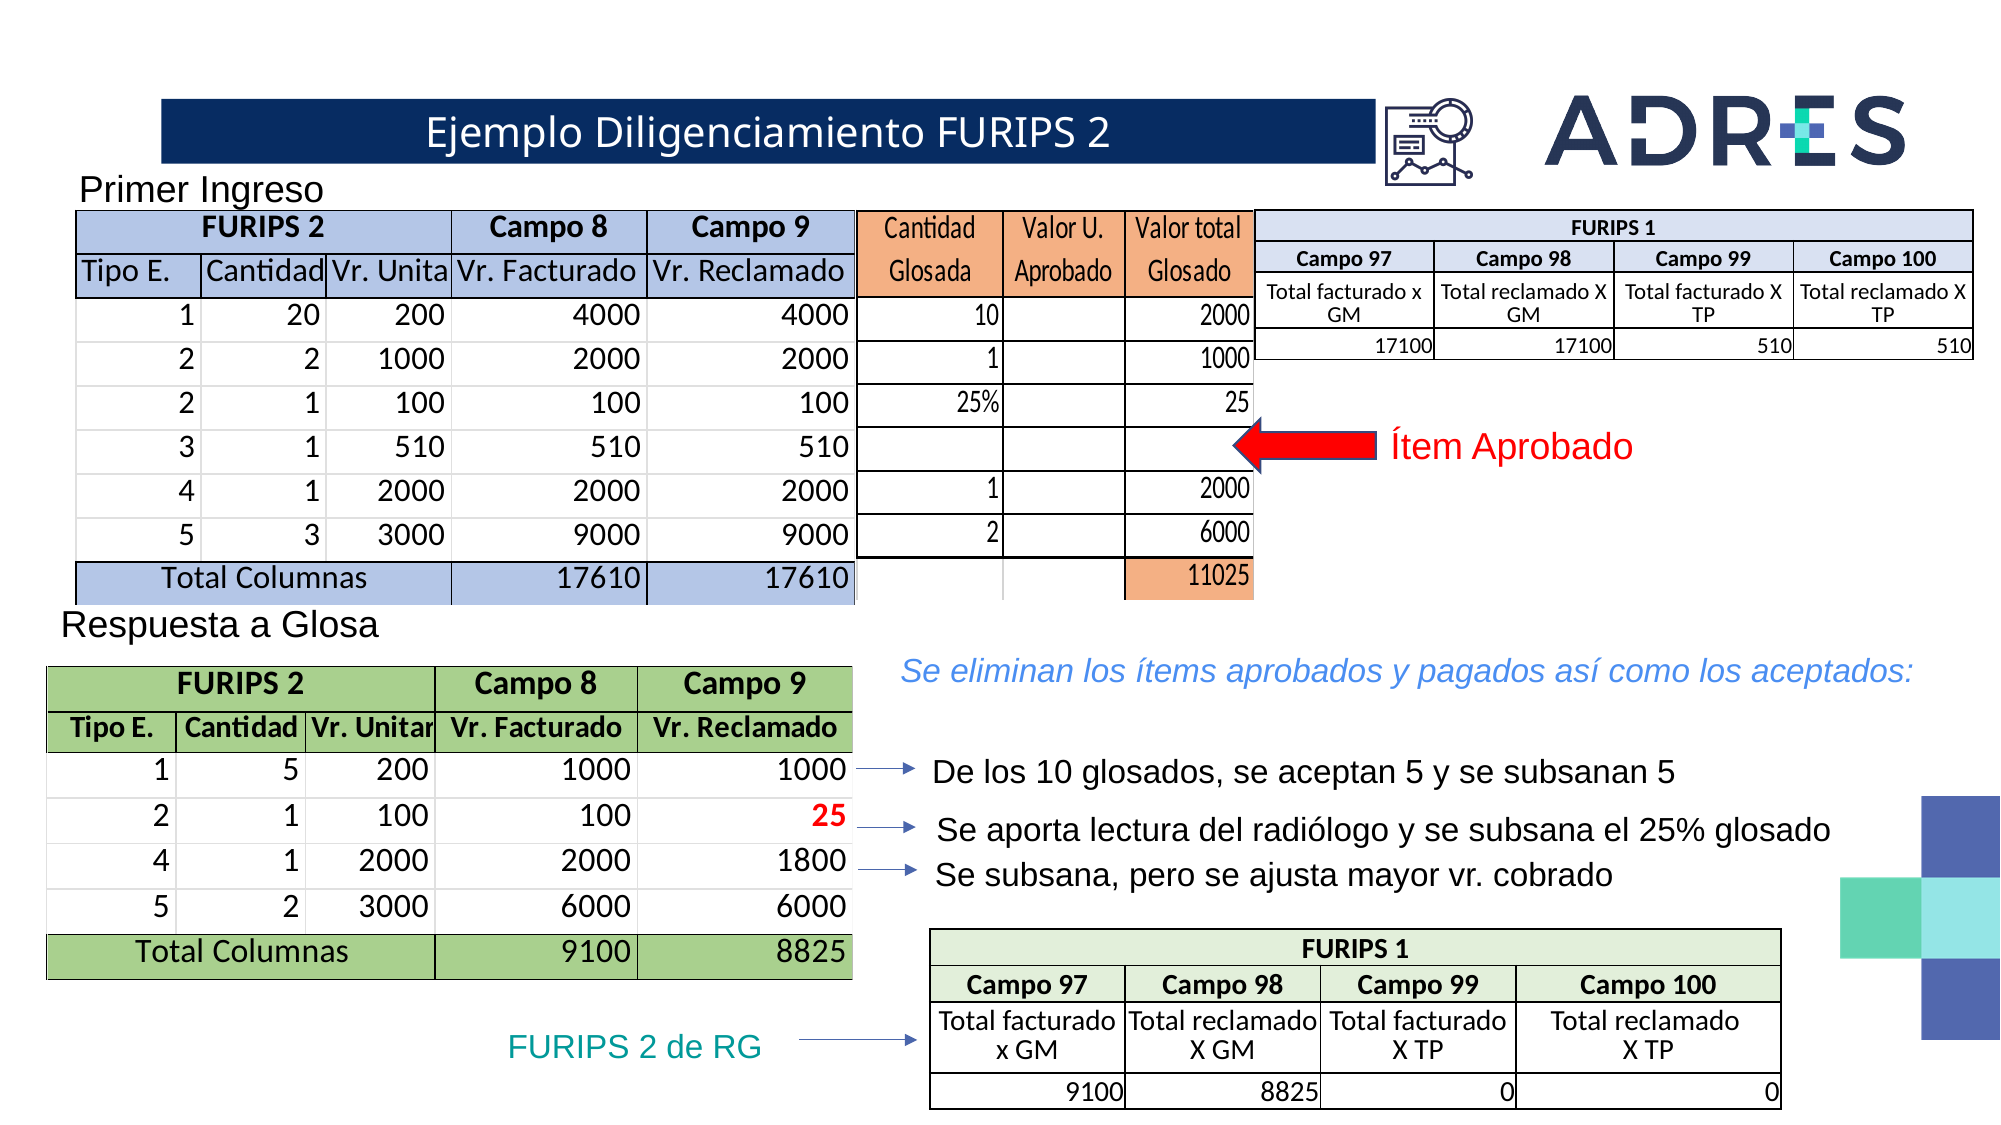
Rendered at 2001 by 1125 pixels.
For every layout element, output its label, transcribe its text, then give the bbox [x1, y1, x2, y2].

picture [1840, 796, 2000, 1040]
table_cell 0 [1321, 1074, 1515, 1108]
text_box Se aporta lectura del radiólogo y se subsana el 25% glosado [921, 801, 1840, 856]
table_cell Total reclamado X TP [1517, 1003, 1780, 1072]
table_cell Total facturado X TP [1615, 273, 1793, 327]
table_cell 510 [1615, 329, 1793, 359]
table_cell Total reclamado X TP [1794, 273, 1972, 327]
table_cell 8825 [1126, 1074, 1320, 1108]
picture [74, 209, 1255, 607]
table_header FURIPS 1 [1256, 211, 1972, 240]
text_box Se eliminan los ítems aprobados y pagados así como los aceptados: [885, 641, 1944, 697]
text_box Se subsana, pero se ajusta mayor vr. cobrado [919, 846, 1630, 901]
table_cell Total facturado x GM [931, 1003, 1124, 1072]
table_cell Total reclamado X GM [1126, 1003, 1320, 1072]
table_cell 9100 [931, 1074, 1124, 1108]
picture [1532, 79, 1917, 182]
table_header FURIPS 1 [931, 930, 1780, 965]
table_cell 17100 [1256, 329, 1433, 359]
text_box Primer Ingreso [64, 158, 708, 218]
table_cell Campo 100 [1794, 242, 1972, 271]
table_cell Campo 99 [1615, 242, 1793, 271]
table_cell Campo 100 [1517, 966, 1780, 1001]
table_cell Campo 97 [1256, 242, 1433, 271]
table_cell Total facturado X TP [1321, 1003, 1515, 1072]
table_cell Total facturado x GM [1256, 273, 1433, 327]
picture [45, 665, 854, 981]
table_cell Campo 98 [1435, 242, 1613, 271]
text_box [1255, 416, 1375, 475]
picture [1385, 98, 1473, 186]
table_cell 0 [1517, 1074, 1780, 1108]
table_cell Total reclamado X GM [1435, 273, 1613, 327]
text_box Ítem Aprobado [1375, 415, 1700, 475]
table_cell 17100 [1435, 329, 1613, 359]
table_cell Campo 98 [1126, 966, 1320, 1001]
text_box FURIPS 2 de RG [492, 1017, 778, 1073]
text_box Ejemplo Diligenciamiento FURIPS 2 [161, 98, 1376, 164]
text_box Respuesta a Glosa [45, 592, 689, 653]
table_cell 510 [1794, 329, 1972, 359]
table_cell Campo 99 [1321, 966, 1515, 1001]
table_cell Campo 97 [931, 966, 1124, 1001]
text_box De los 10 glosados, se aceptan 5 y se subsanan 5 [917, 742, 1692, 798]
